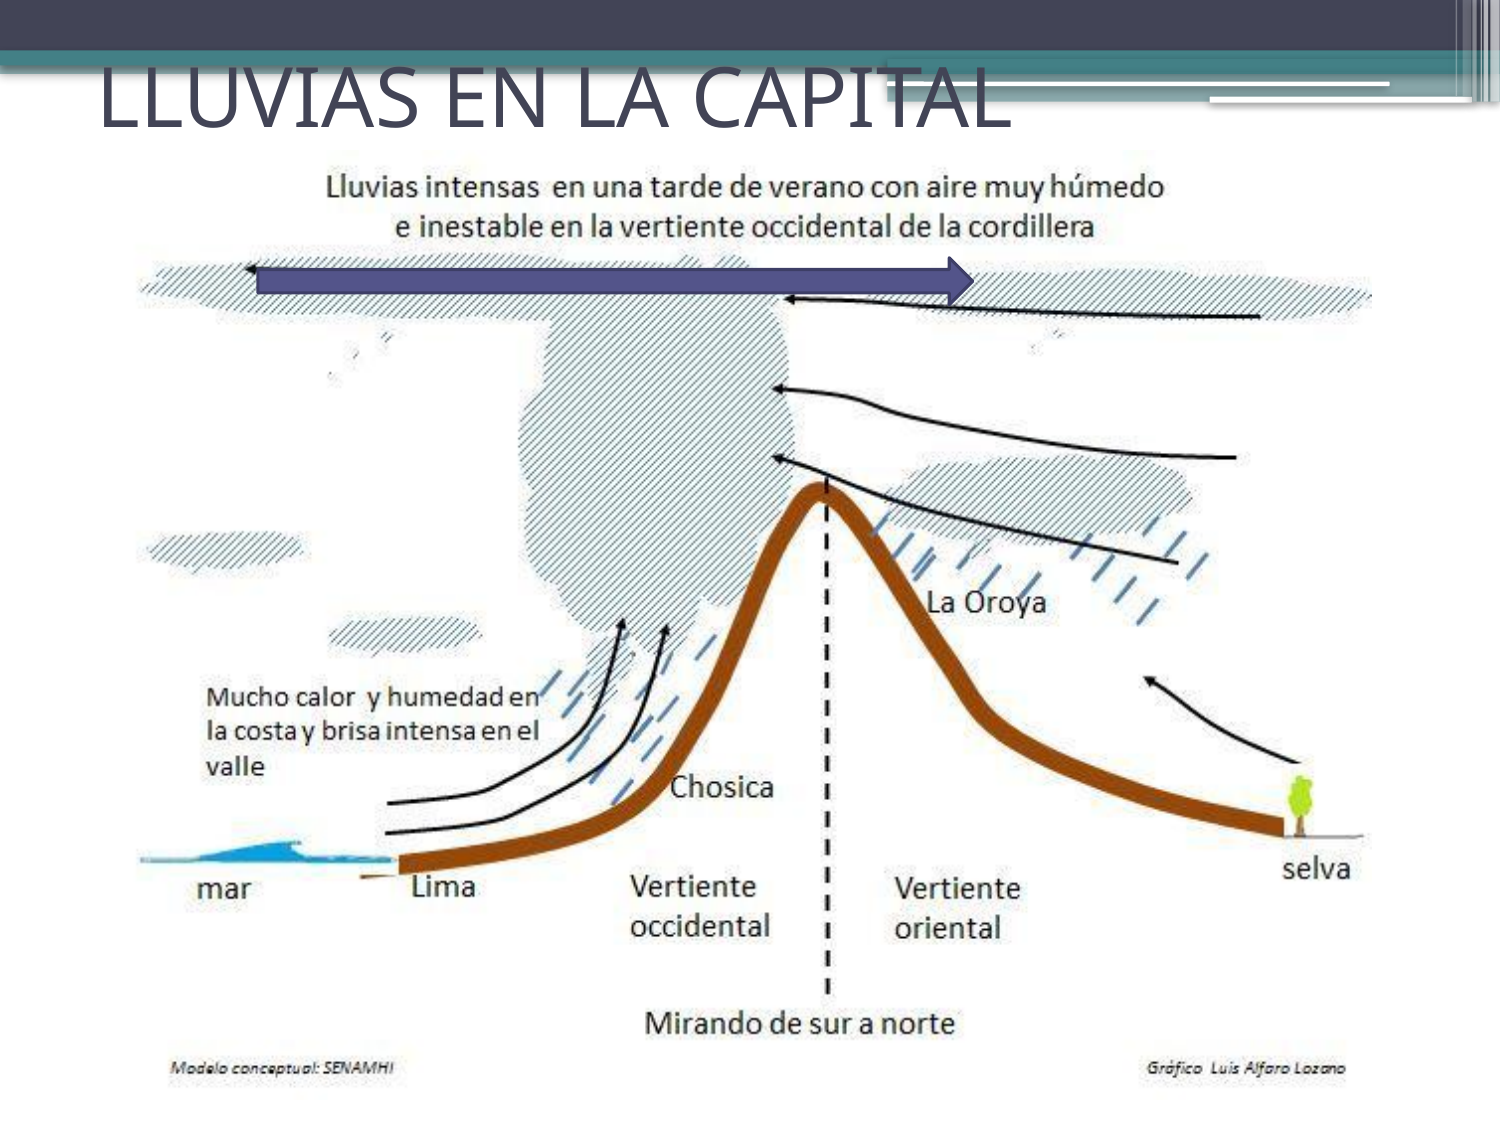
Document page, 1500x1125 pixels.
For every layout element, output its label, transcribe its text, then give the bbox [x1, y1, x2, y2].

title LLUVIAS EN LA CAPITAL [82, 0, 1432, 188]
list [105, 149, 1372, 1100]
